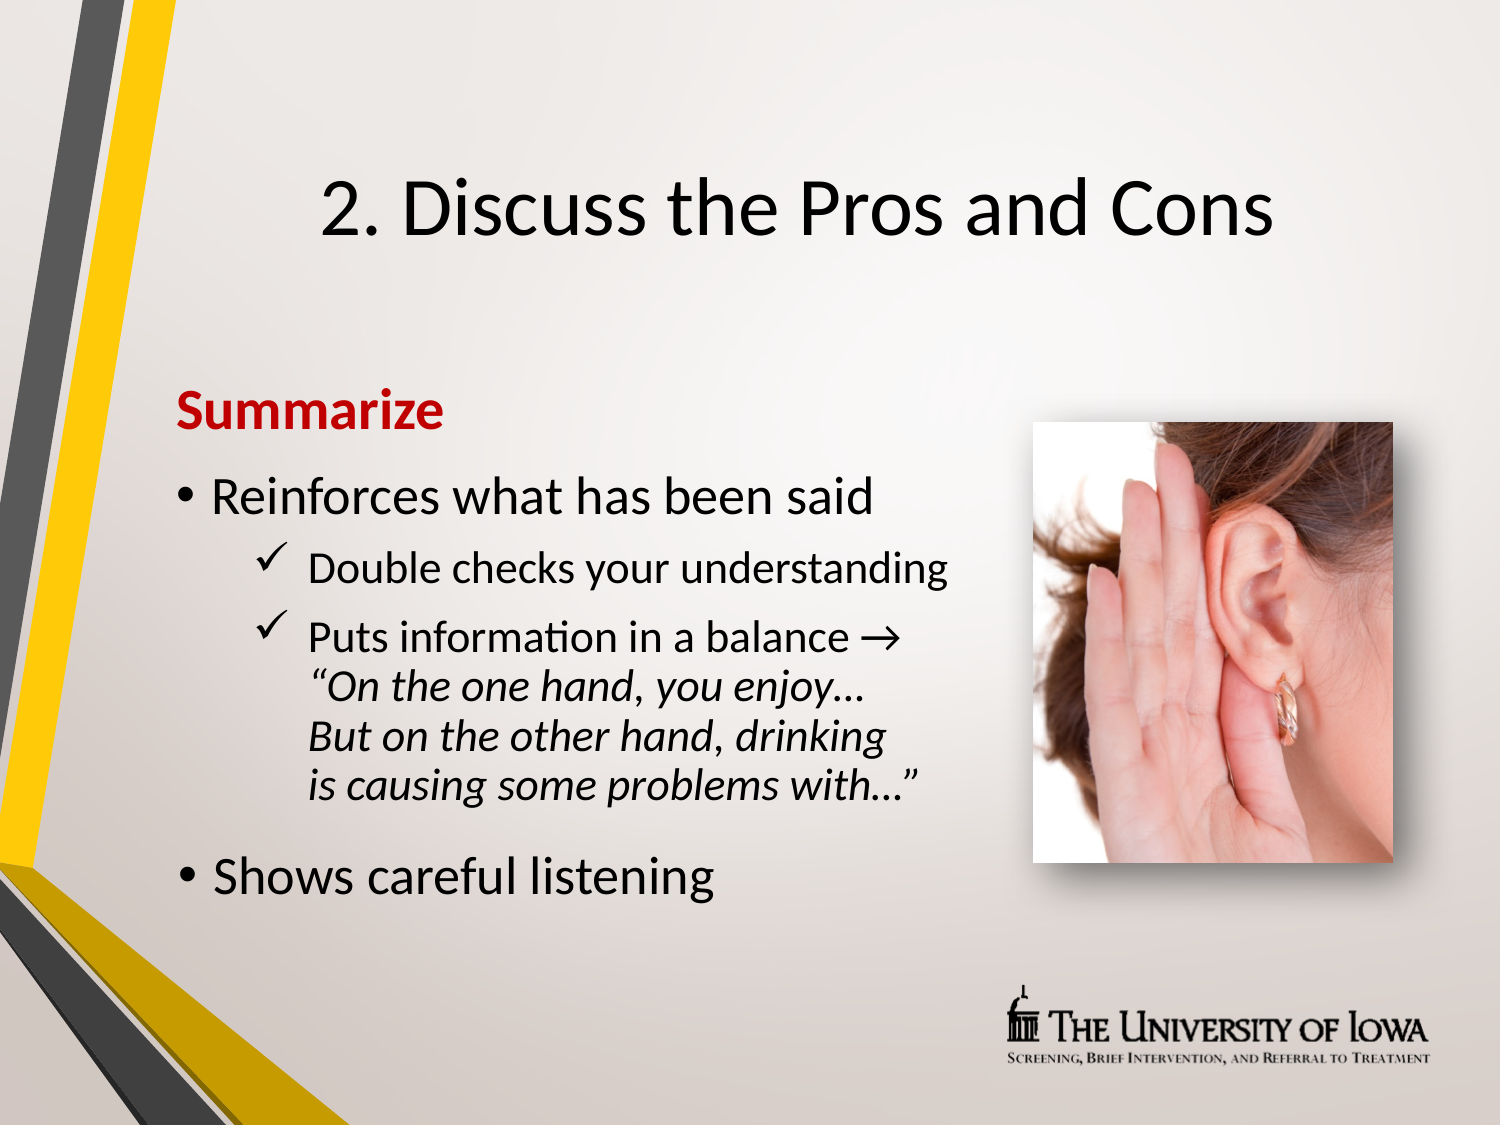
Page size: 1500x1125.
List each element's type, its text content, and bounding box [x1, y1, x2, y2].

picture [995, 984, 1458, 1074]
list Summarize Reinforces what has been said Double checks your understanding Puts information in a balance → “On the one hand, you enjoy… But on the other hand, drinking is causing some problems with…” Shows careful listening [161, 366, 1405, 920]
title 2. Discuss the Pros and Cons [161, 75, 1434, 330]
picture [1032, 422, 1394, 864]
